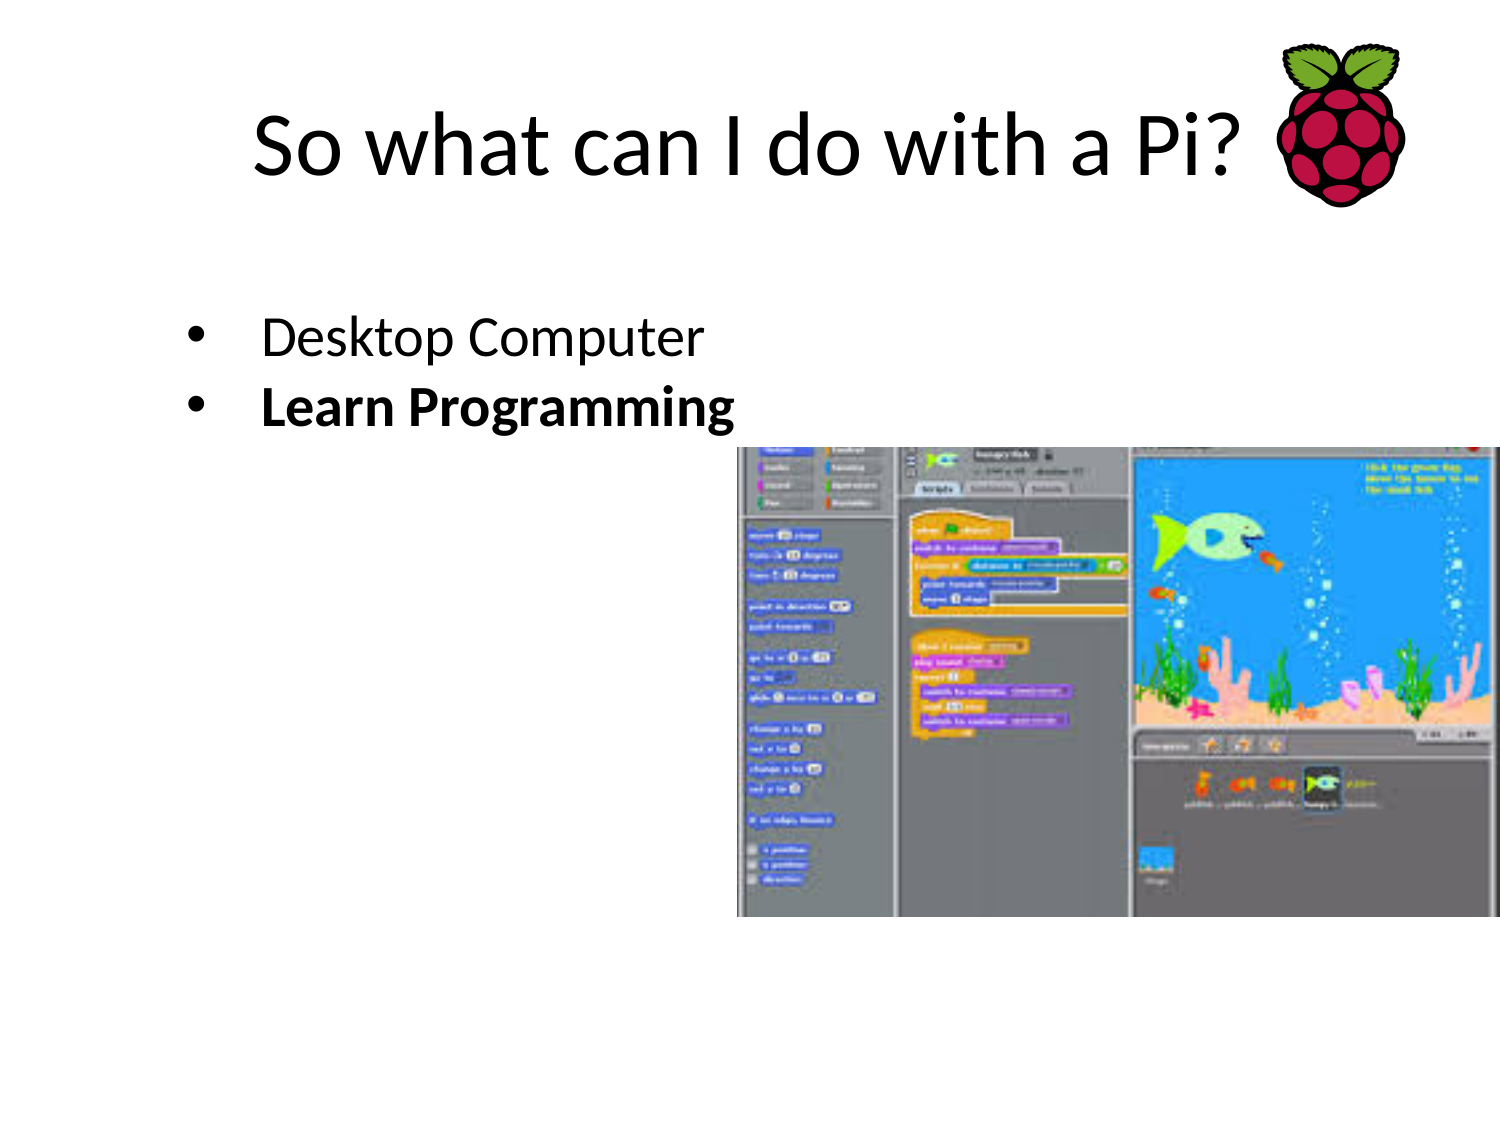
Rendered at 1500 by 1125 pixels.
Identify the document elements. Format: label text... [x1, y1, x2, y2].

picture [1275, 43, 1406, 209]
picture [736, 447, 1500, 918]
text_box Desktop Computer Learn Programming [171, 290, 880, 446]
title So what can I do with a Pi? [75, 45, 1425, 233]
